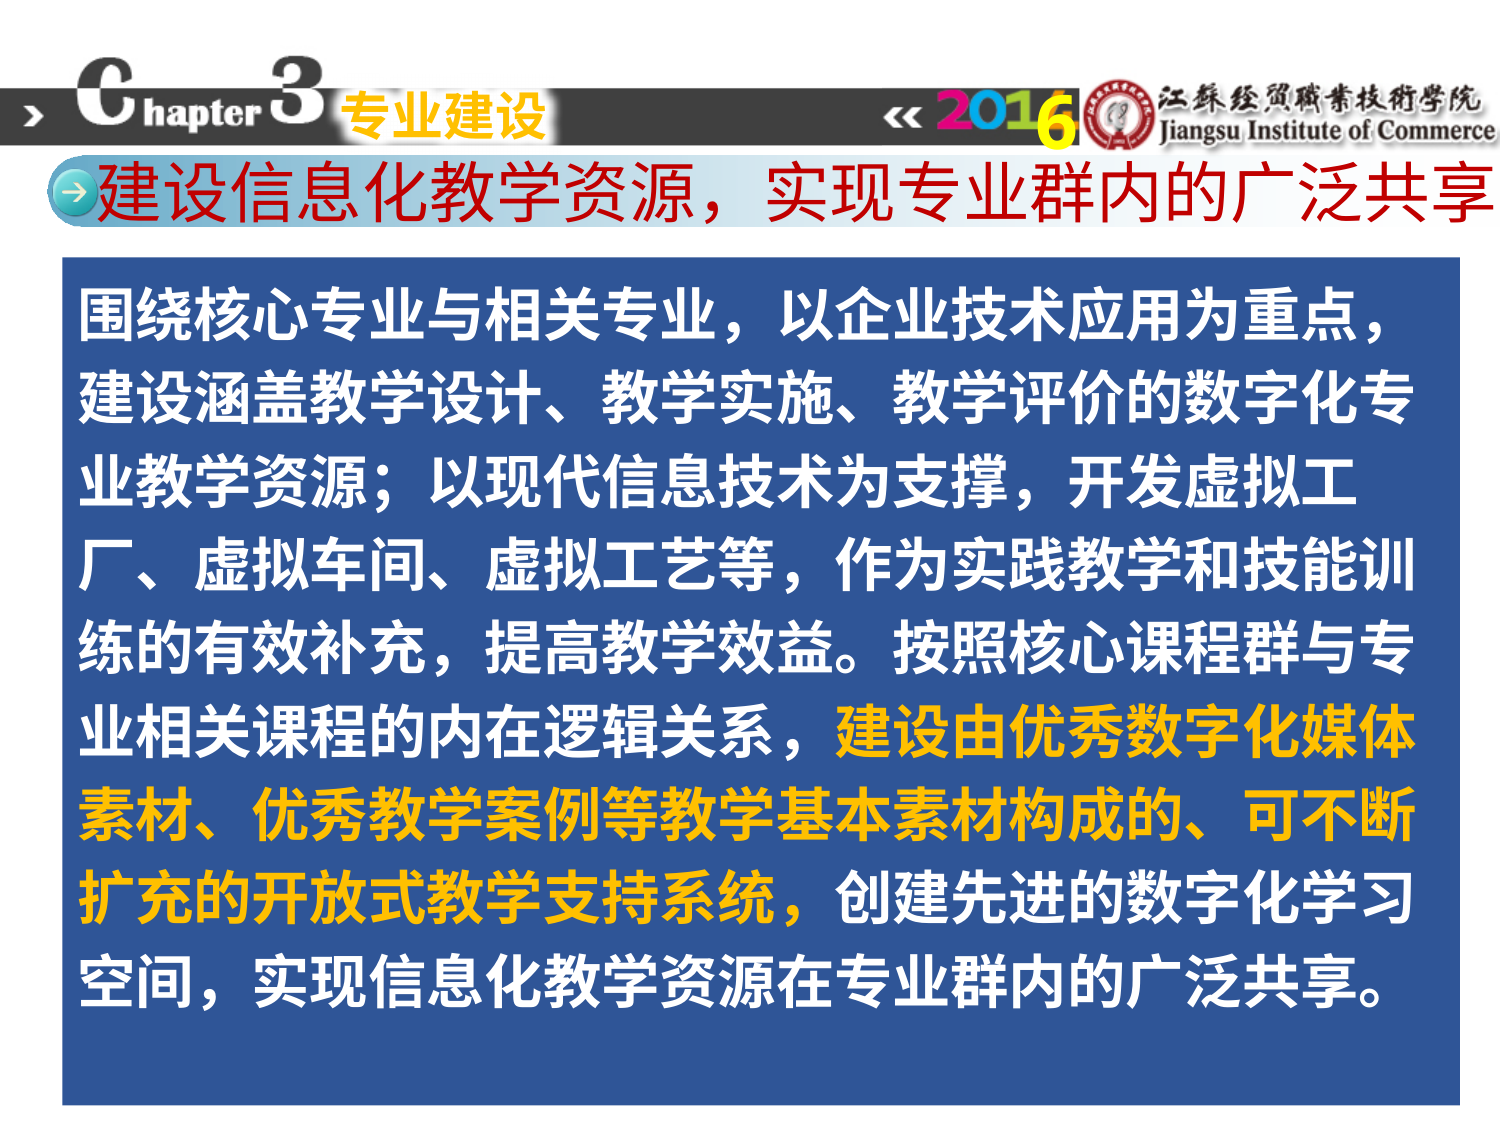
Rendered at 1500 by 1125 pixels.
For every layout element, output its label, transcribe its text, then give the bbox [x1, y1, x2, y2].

text_box 6 [1021, 67, 1095, 173]
text_box 专业建设 [324, 52, 854, 155]
text_box 围绕核心专业与相关专业，以企业技术应用为重点，建设涵盖教学设计、教学实施、教学评价的数字化专业教学资源；以现代信息技术为支撑，开发虚拟工厂、虚拟车间、虚拟工艺等，作为实践教学和技能训练的有效补充，提高教学效益。按照核心课程群与专业相关课程的内在逻辑关系，建设由优秀数字化媒体素材、优秀教学案例等教学基本素材构成的、可不断扩充的开放式教学支持系统，创建先进的数字化学习空间，实现信息化教学资源在专业群内的广泛共享。 [62, 257, 1460, 1106]
text_box 建设信息化教学资源，实现专业群内的广泛共享 [117, 155, 1500, 227]
picture [0, 0, 1500, 1125]
